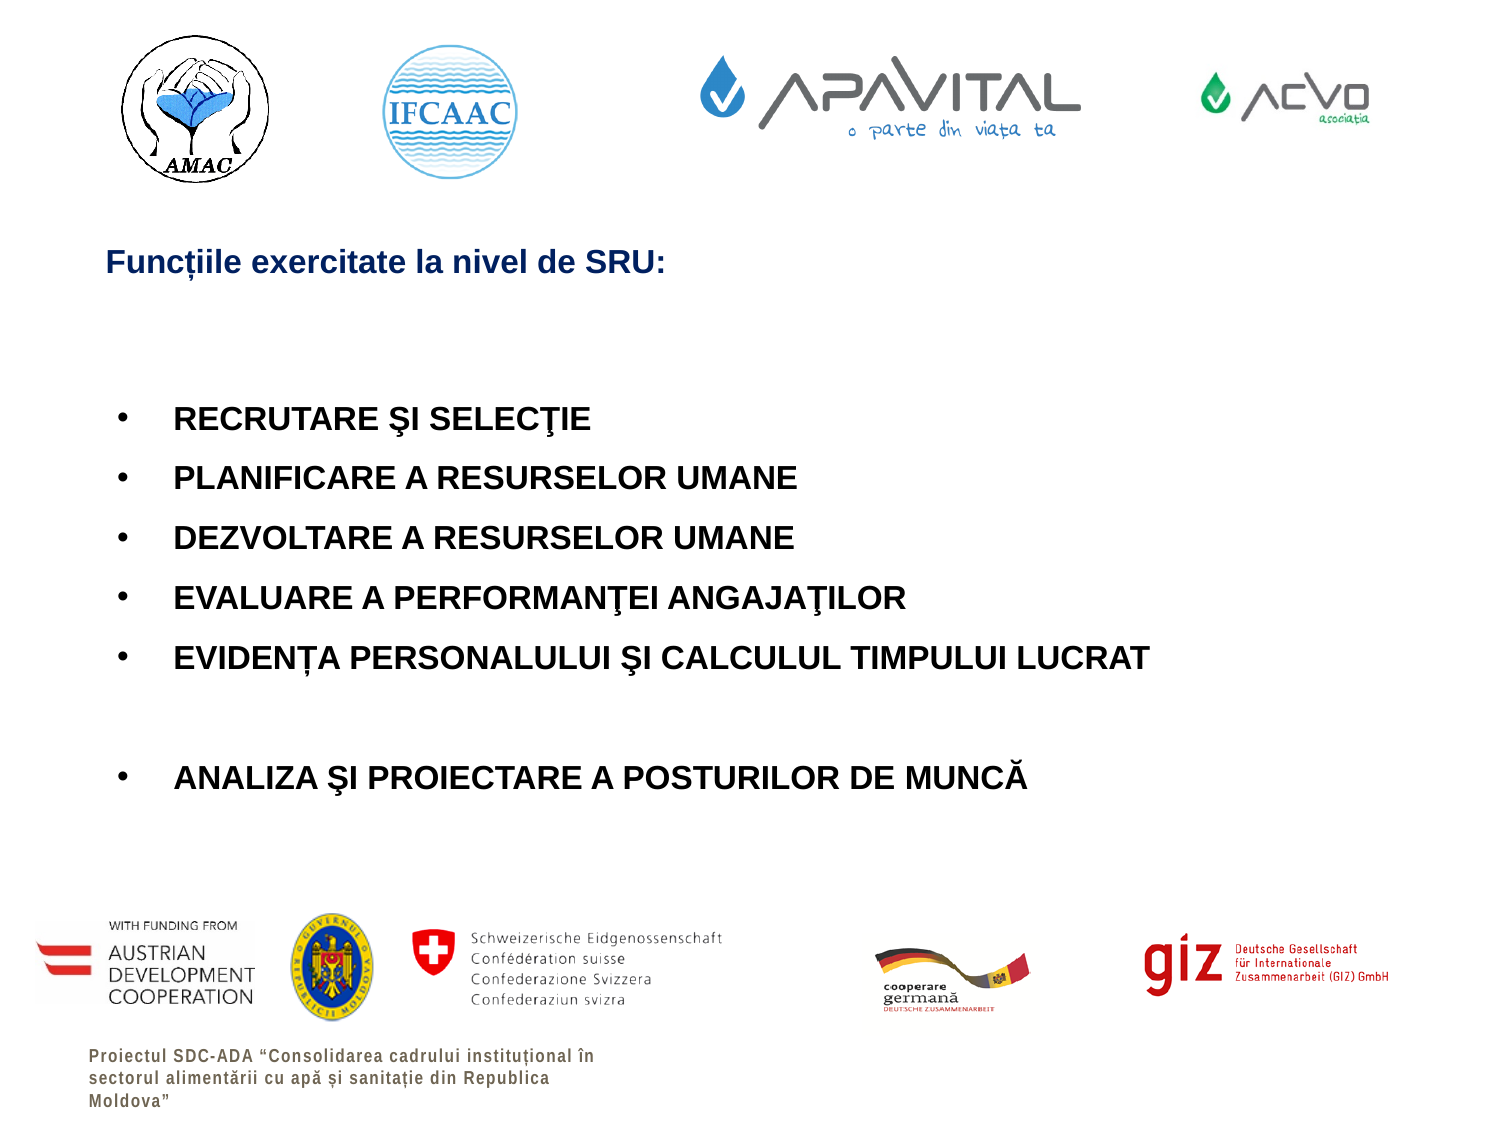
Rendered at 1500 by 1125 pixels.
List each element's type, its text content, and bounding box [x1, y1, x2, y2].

picture [1134, 927, 1401, 1008]
picture [35, 921, 255, 1004]
picture [862, 933, 1040, 1037]
picture [1129, 20, 1441, 176]
text_box RECRUTARE ŞI SELECŢIE PLANIFICARE A RESURSELOR UMANE DEZVOLTARE A RESURSELOR UMANE EVALUARE A PERFORMANŢEI ANGAJAŢILOR EVIDENȚA PERSONALULUI ŞI CALCULUL TIMPULUI LUCRAT ANALIZA ŞI PROIECTARE A POSTURILOR DE MUNCĂ [102, 369, 1186, 804]
picture [374, 35, 526, 187]
picture [409, 927, 729, 1008]
slide_number [111, 1079, 325, 1121]
picture [700, 55, 1081, 141]
picture [288, 912, 376, 1023]
footer Proiectul SDC-ADA “Consolidarea cadrului instituțional în sectorul alimentării cu apă și sanitație din Republica Moldova” [73, 1035, 636, 1125]
picture [121, 35, 269, 184]
title Funcțiile exercitate la nivel de SRU: [90, 232, 1367, 335]
